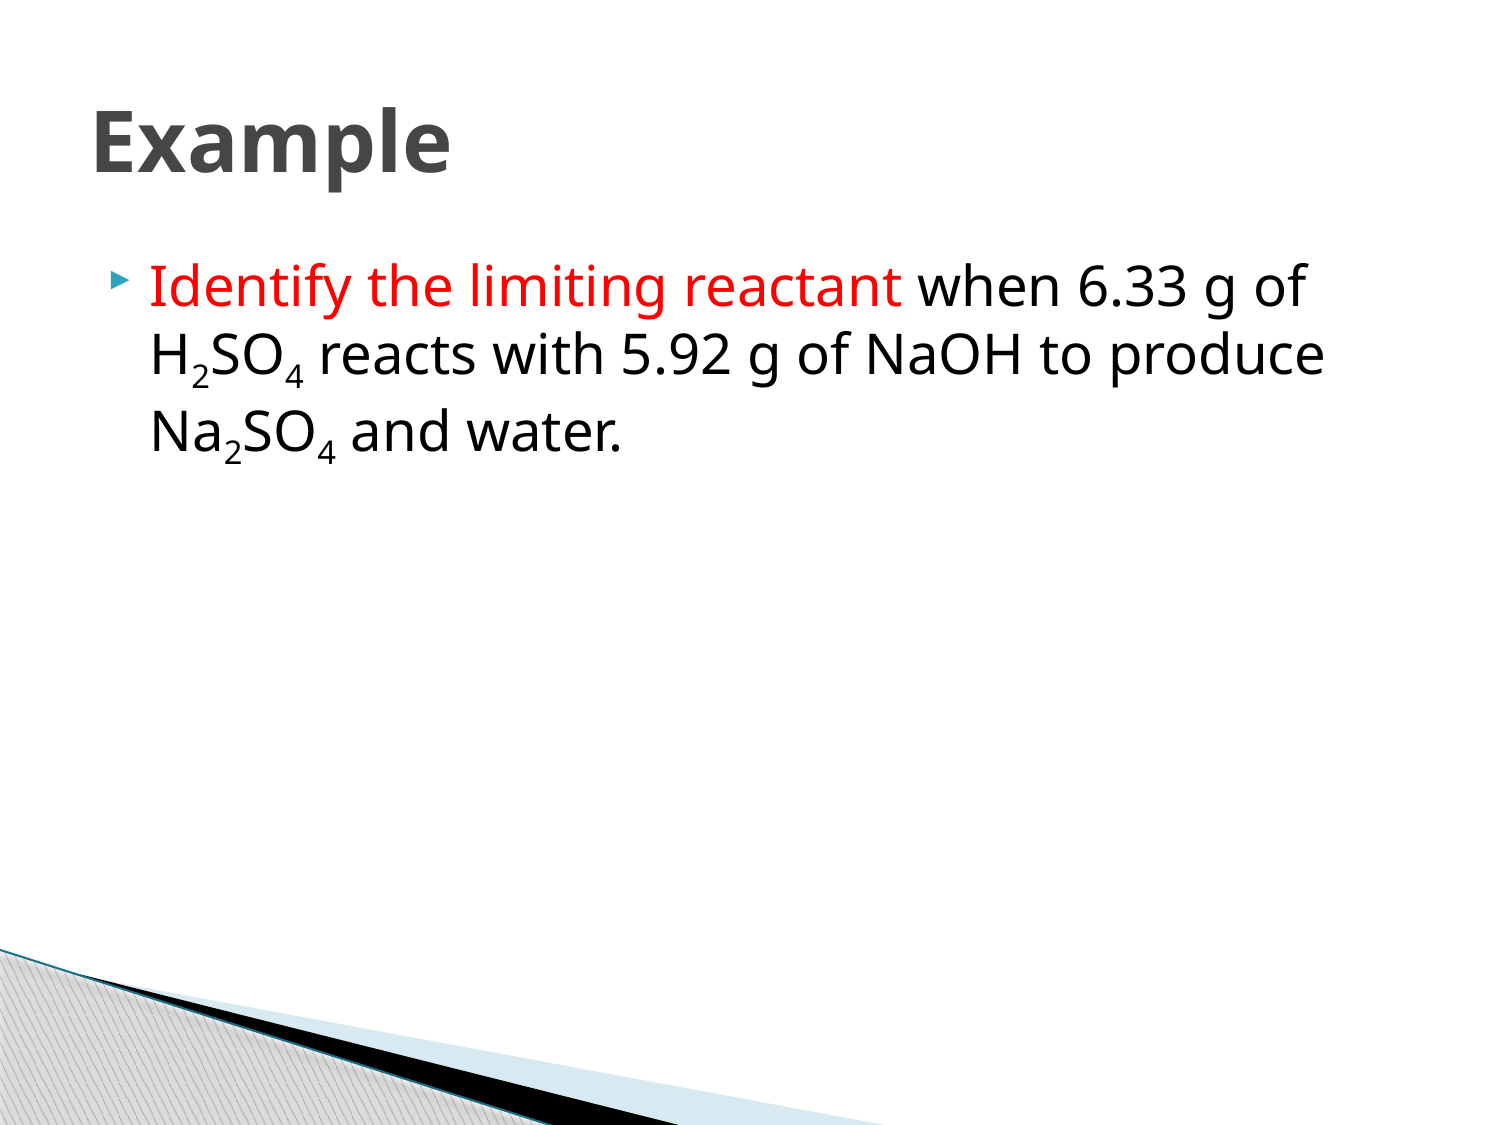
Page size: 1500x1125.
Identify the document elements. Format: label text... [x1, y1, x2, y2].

list Identify the limiting reactant when 6.33 g of H2SO4 reacts with 5.92 g of NaOH to produce Na2SO4 and water. [75, 243, 1425, 986]
title Example [75, 45, 1425, 233]
